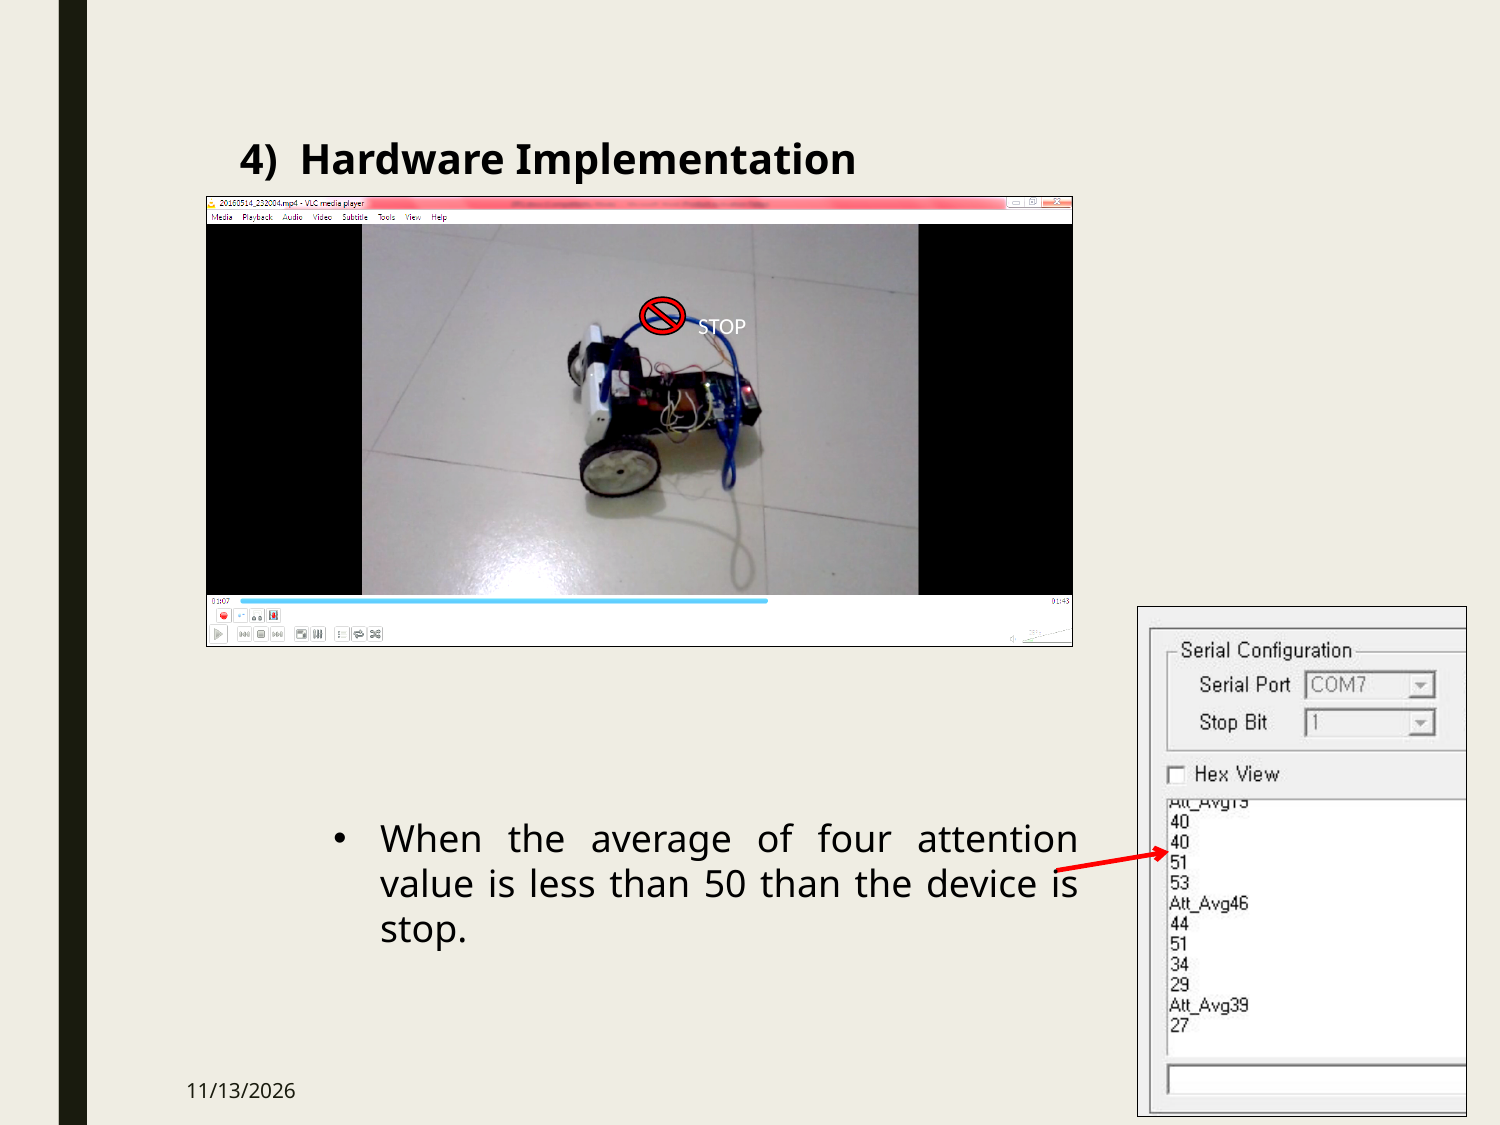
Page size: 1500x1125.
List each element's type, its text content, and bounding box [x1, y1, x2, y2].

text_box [1056, 851, 1169, 871]
text_box 4) Hardware Implementation [224, 125, 1200, 190]
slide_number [171, 1058, 320, 1125]
picture [1137, 606, 1467, 1117]
text_box When the average of four attention value is less than 50 than the device is stop. [318, 808, 1095, 958]
picture [206, 196, 1073, 647]
slide_number 24 [1165, 1117, 1362, 1125]
